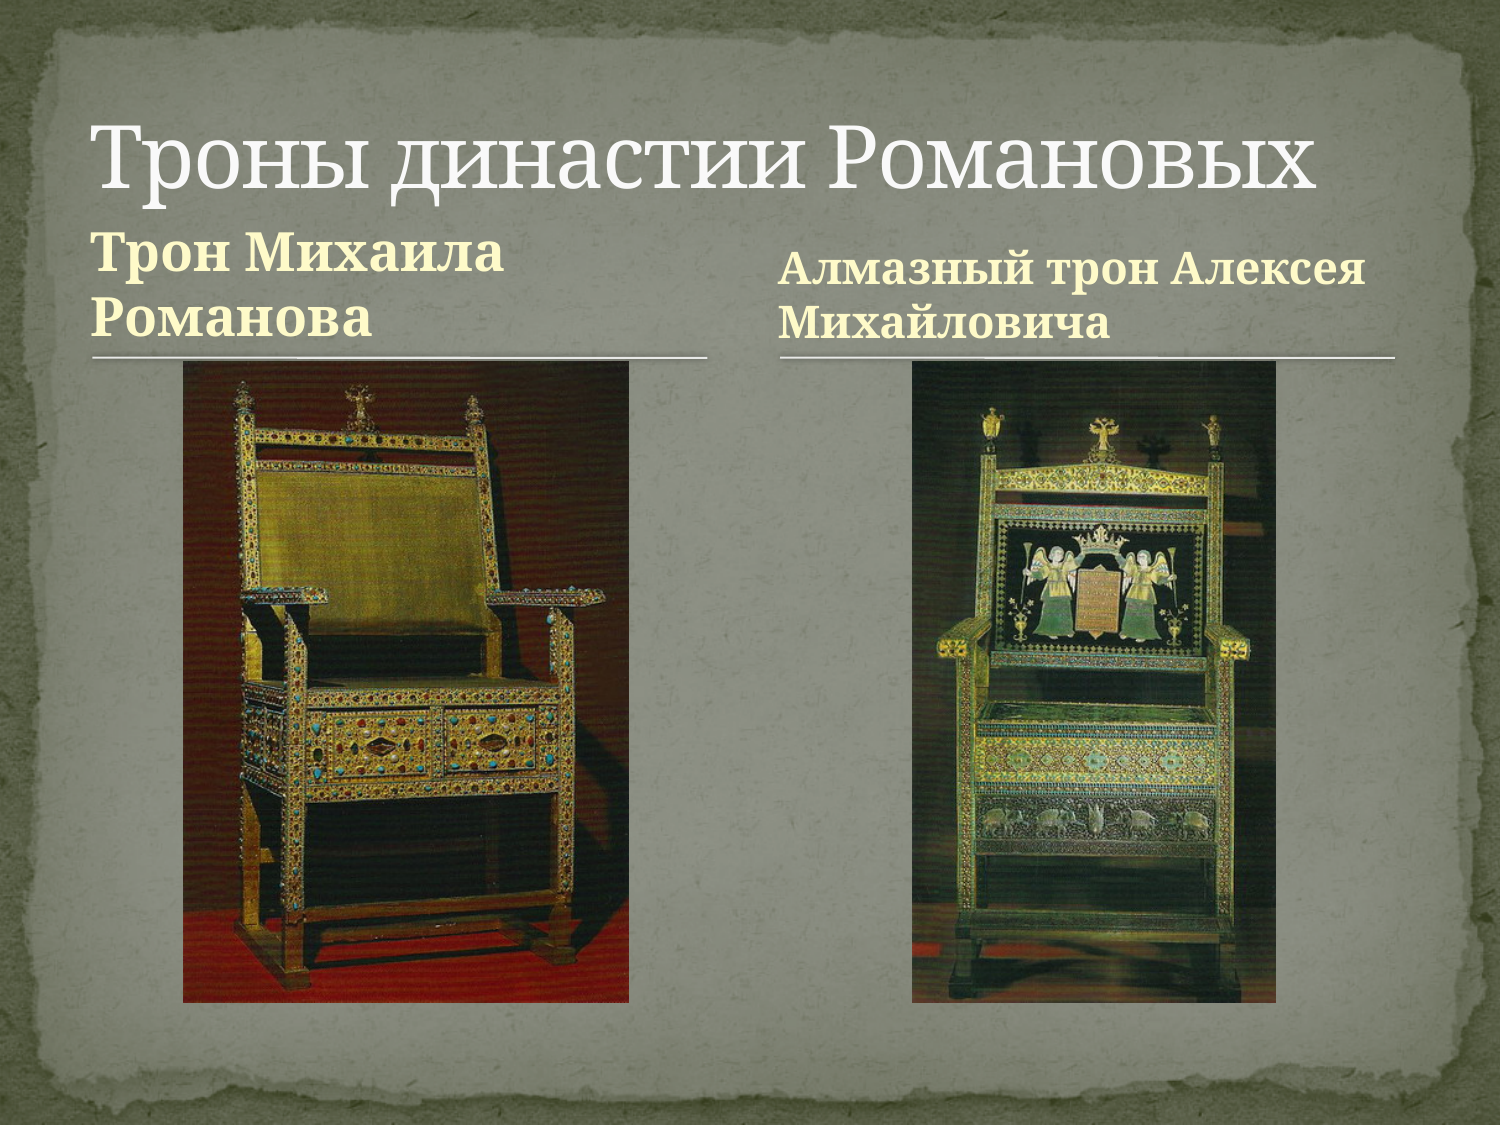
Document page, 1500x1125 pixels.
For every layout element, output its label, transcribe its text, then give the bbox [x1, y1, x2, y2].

list Алмазный трон Алексея Михайловича [760, 228, 1427, 357]
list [915, 363, 1274, 1002]
list Трон Михаила Романова [73, 228, 740, 357]
title Троны династии Романовых [74, 25, 1425, 213]
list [185, 362, 628, 1003]
